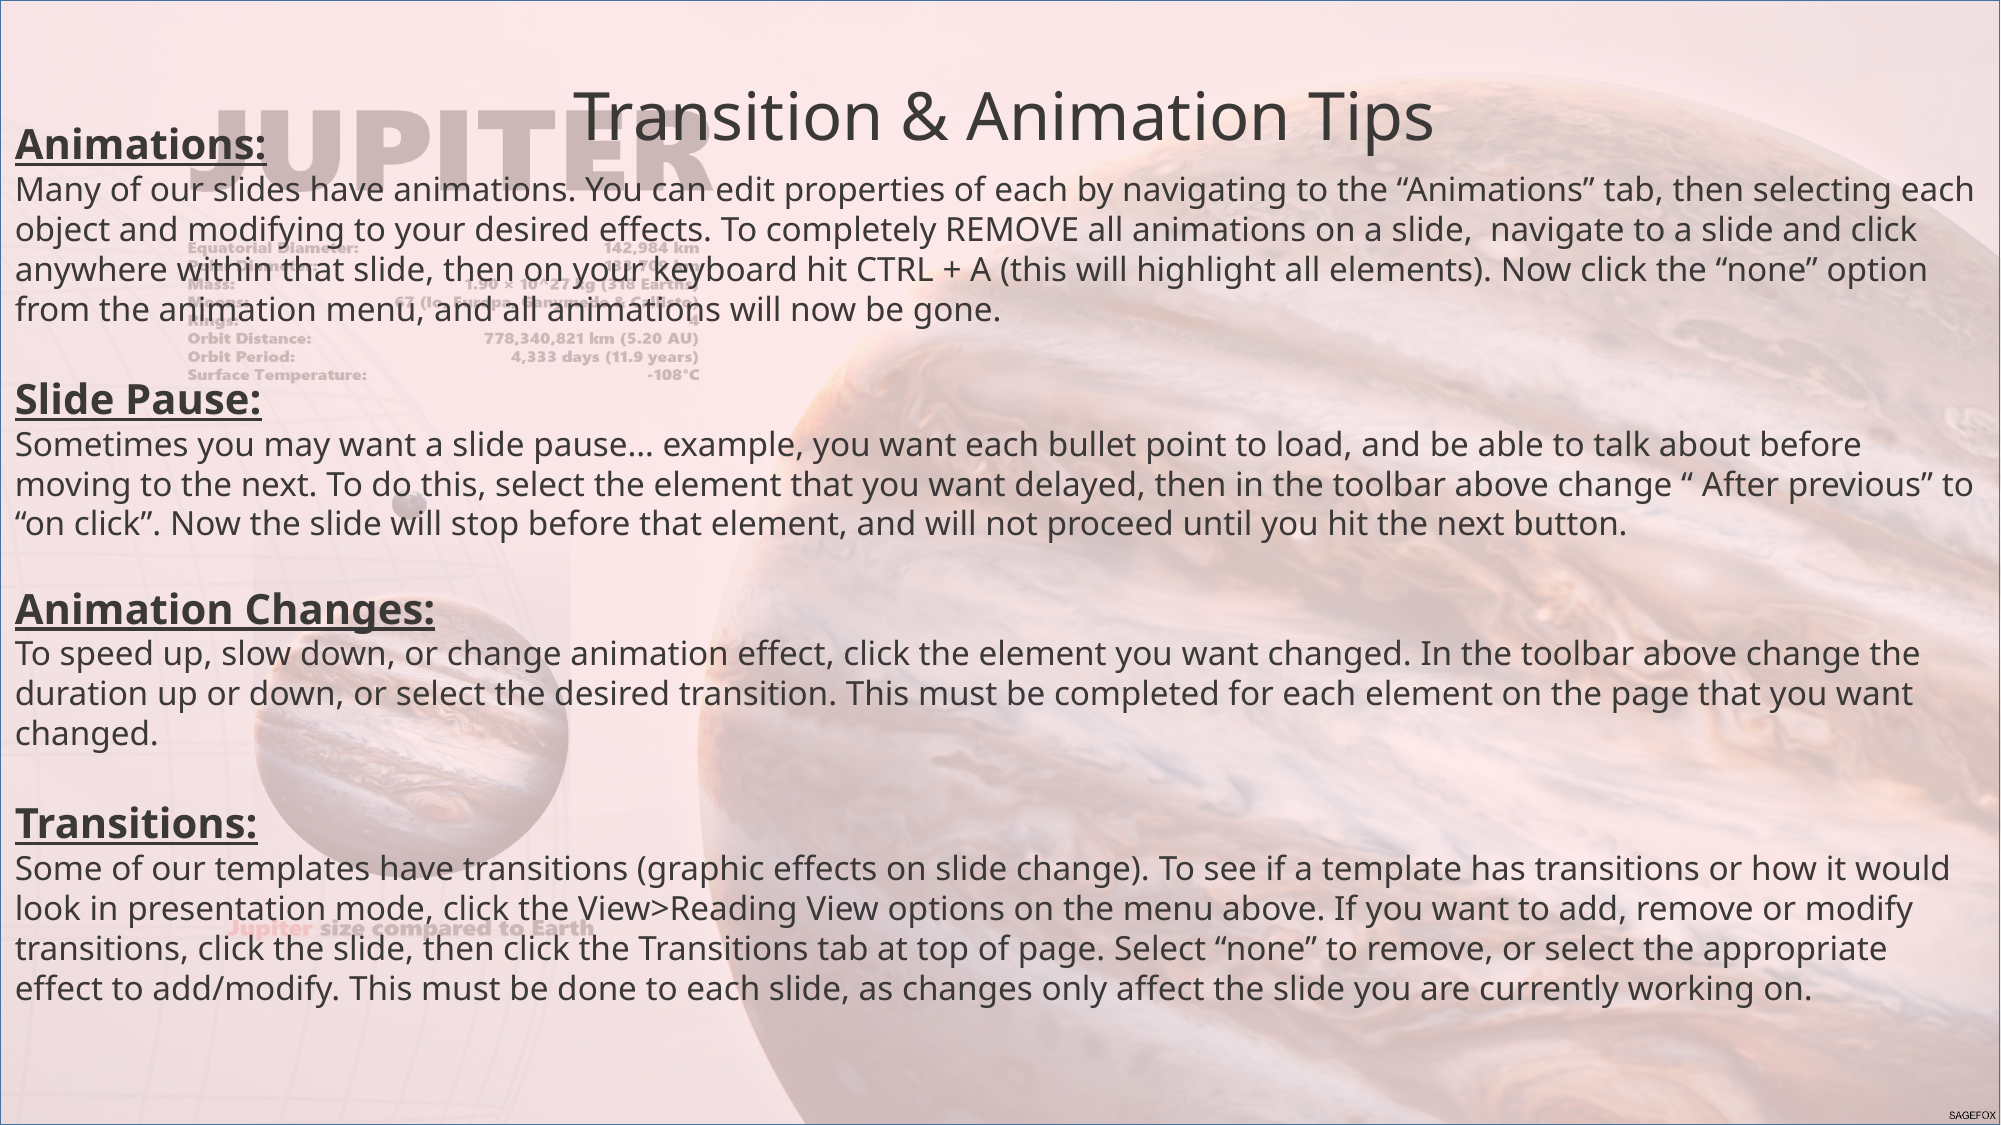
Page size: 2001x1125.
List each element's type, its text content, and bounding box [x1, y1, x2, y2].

text_box Animations: Many of our slides have animations. You can edit properties of each by navigating to the “Animations” tab, then selecting each object and modifying to your desired effects. To completely REMOVE all animations on a slide, navigate to a slide and click anywhere within that slide, then on your keyboard hit CTRL + A (this will highlight all elements). Now click the “none” option from the animation menu, and all animations will now be gone. Slide Pause: Sometimes you may want a slide pause… example, you want each bullet point to load, and be able to talk about before moving to the next. To do this, select the element that you want delayed, then in the toolbar above change “ After previous” to “on click”. Now the slide will stop before that element, and will not proceed until you hit the next button. Animation Changes: To speed up, slow down, or change animation effect, click the element you want changed. In the toolbar above change the duration up or down, or select the desired transition. This must be completed for each element on the page that you want changed. Transitions: Some of our templates have transitions (graphic effects on slide change). To see if a template has transitions or how it would look in presentation mode, click the View>Reading View options on the menu above. If you want to add, remove or modify transitions, click the slide, then click the Transitions tab at top of page. Select “none” to remove, or select the appropriate effect to add/modify. This must be done to each slide, as changes only affect the slide you are currently working on. [0, 0, 2000, 1125]
title Transition & Animation Tips [477, 59, 1532, 177]
